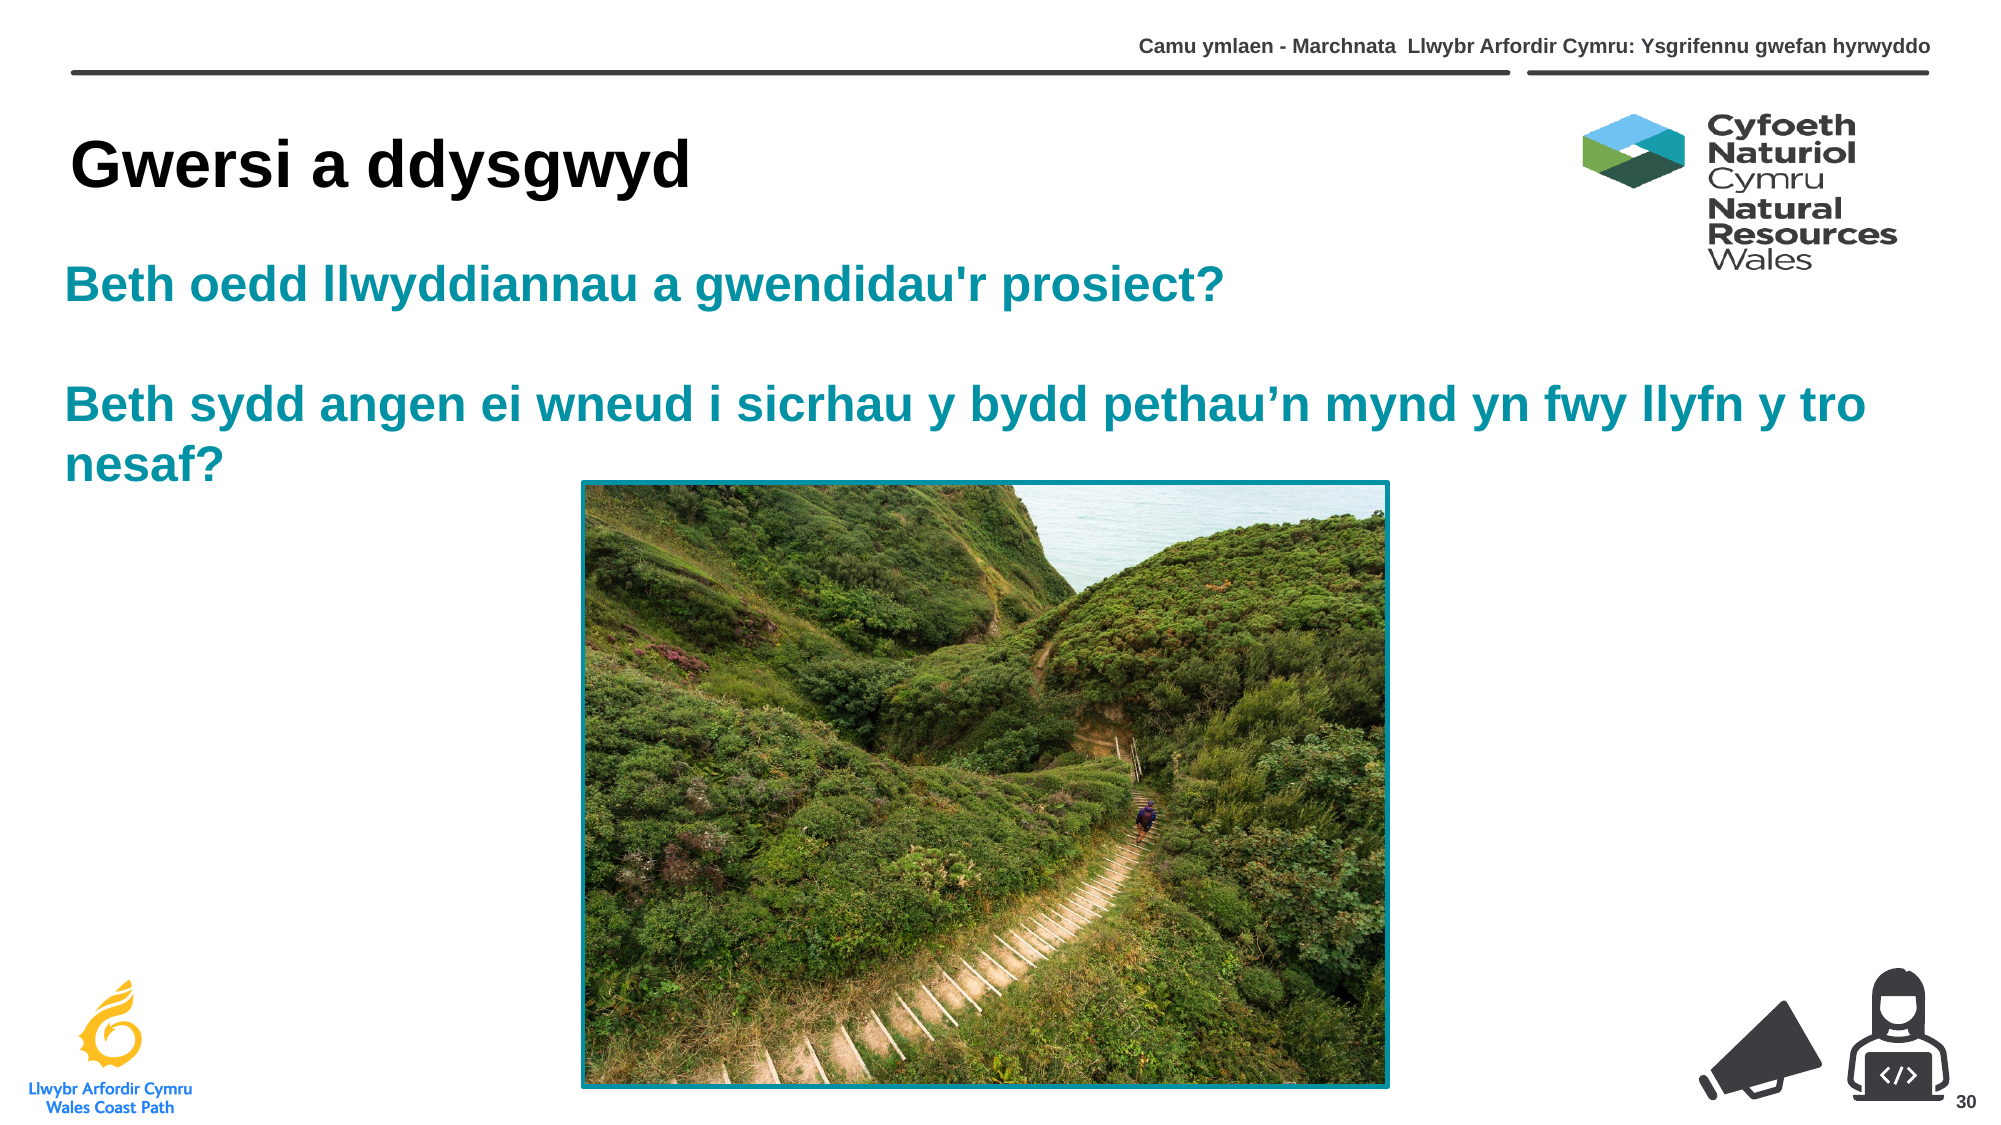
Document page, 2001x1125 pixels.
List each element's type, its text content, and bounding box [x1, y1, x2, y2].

text_box Beth oedd llwyddiannau a gwendidau'r prosiect? Beth sydd angen ei wneud i sicrhau y bydd pethau’n mynd yn fwy llyfn y tro nesaf? [49, 244, 1908, 499]
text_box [22, 967, 1950, 1123]
title Gwersi a ddysgwyd [70, 78, 1511, 244]
picture [584, 484, 1386, 1085]
picture [1558, 95, 1921, 288]
footer Camu ymlaen - Marchnata Llwybr Arfordir Cymru: Ysgrifennu gwefan hyrwyddo [933, 6, 1931, 58]
slide_number 30 [1957, 1052, 1977, 1112]
